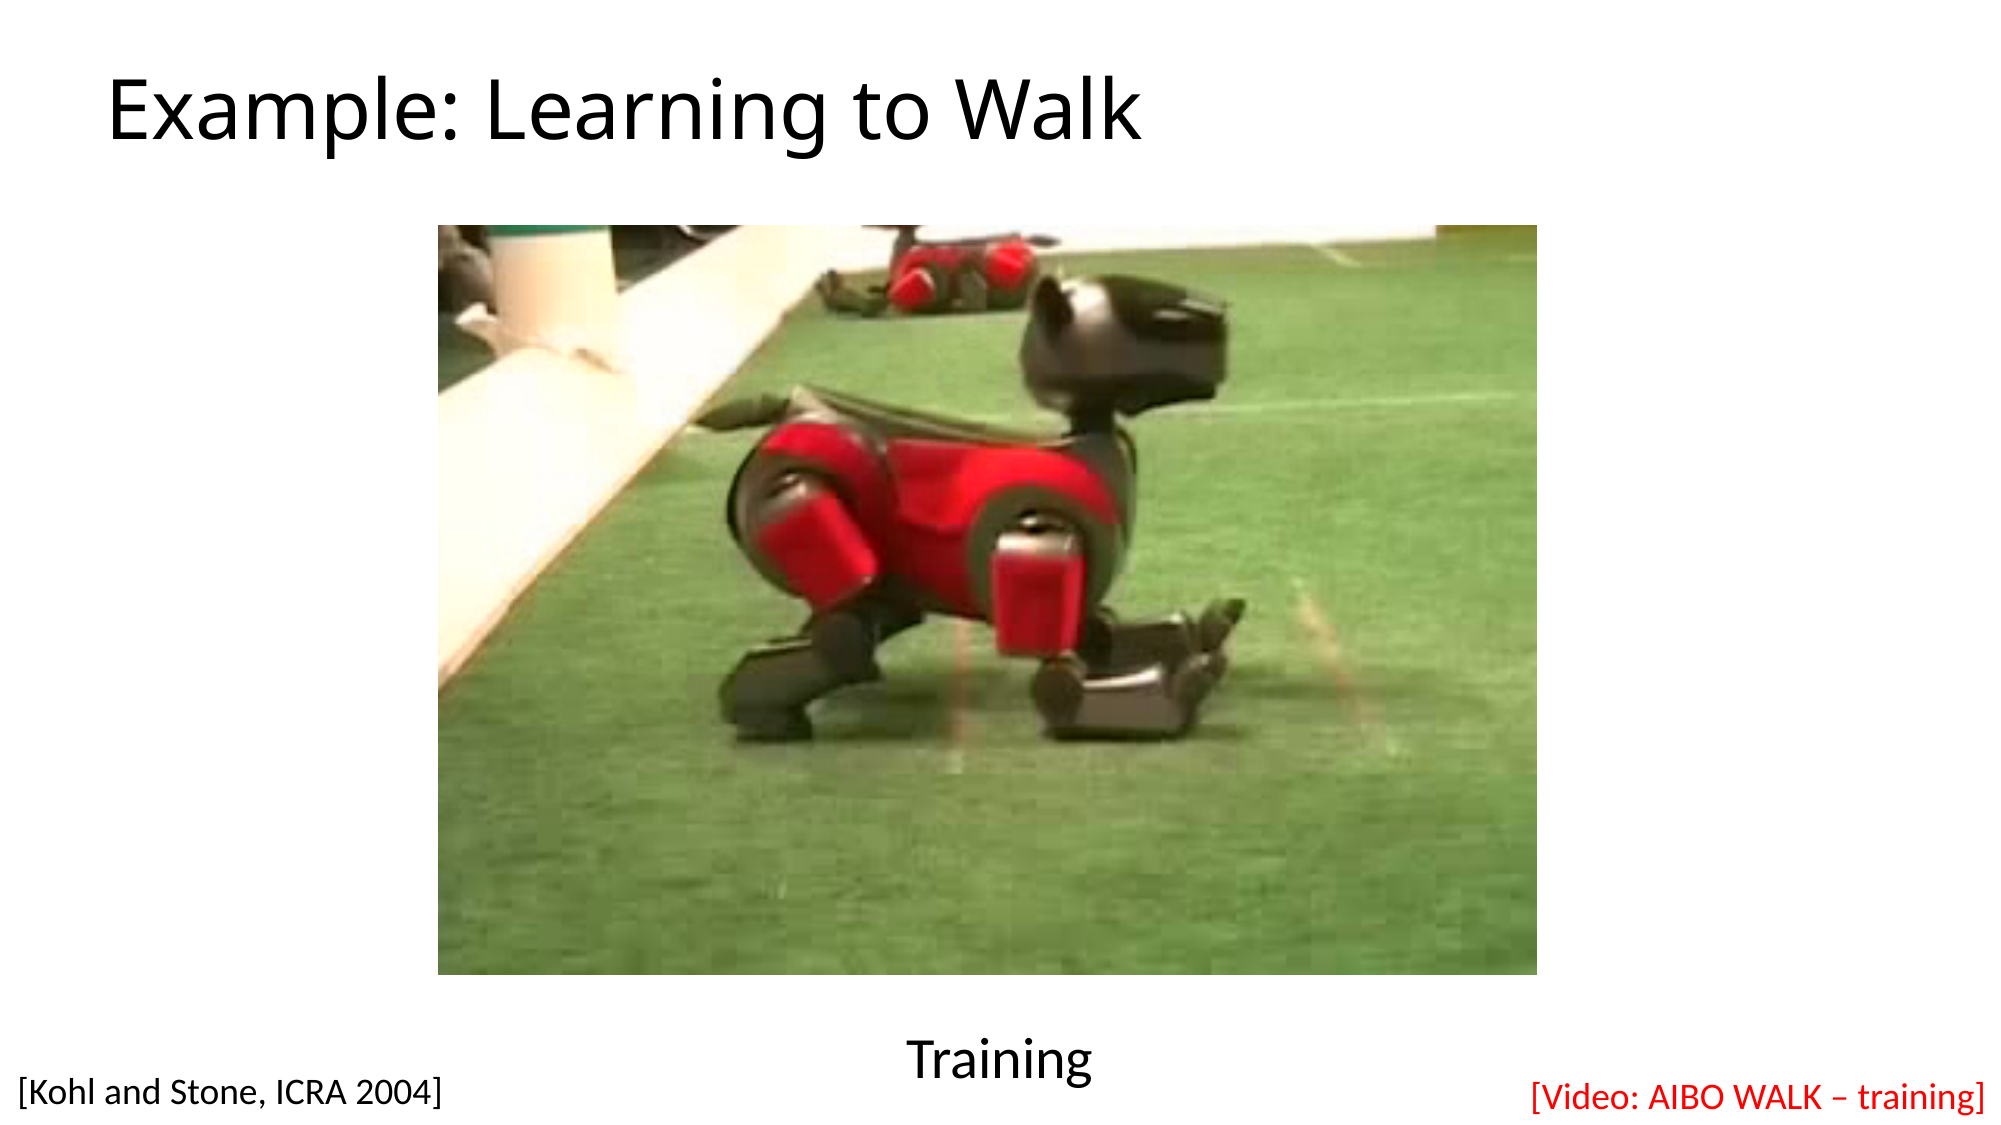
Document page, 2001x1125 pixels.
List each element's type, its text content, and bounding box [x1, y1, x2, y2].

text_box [437, 224, 1538, 976]
text_box [Video: AIBO WALK – training] [1515, 1064, 2000, 1125]
title Example: Learning to Walk [90, 60, 1816, 164]
text_box [Kohl and Stone, ICRA 2004] [2, 1059, 459, 1120]
text_box Training [0, 1012, 2000, 1098]
